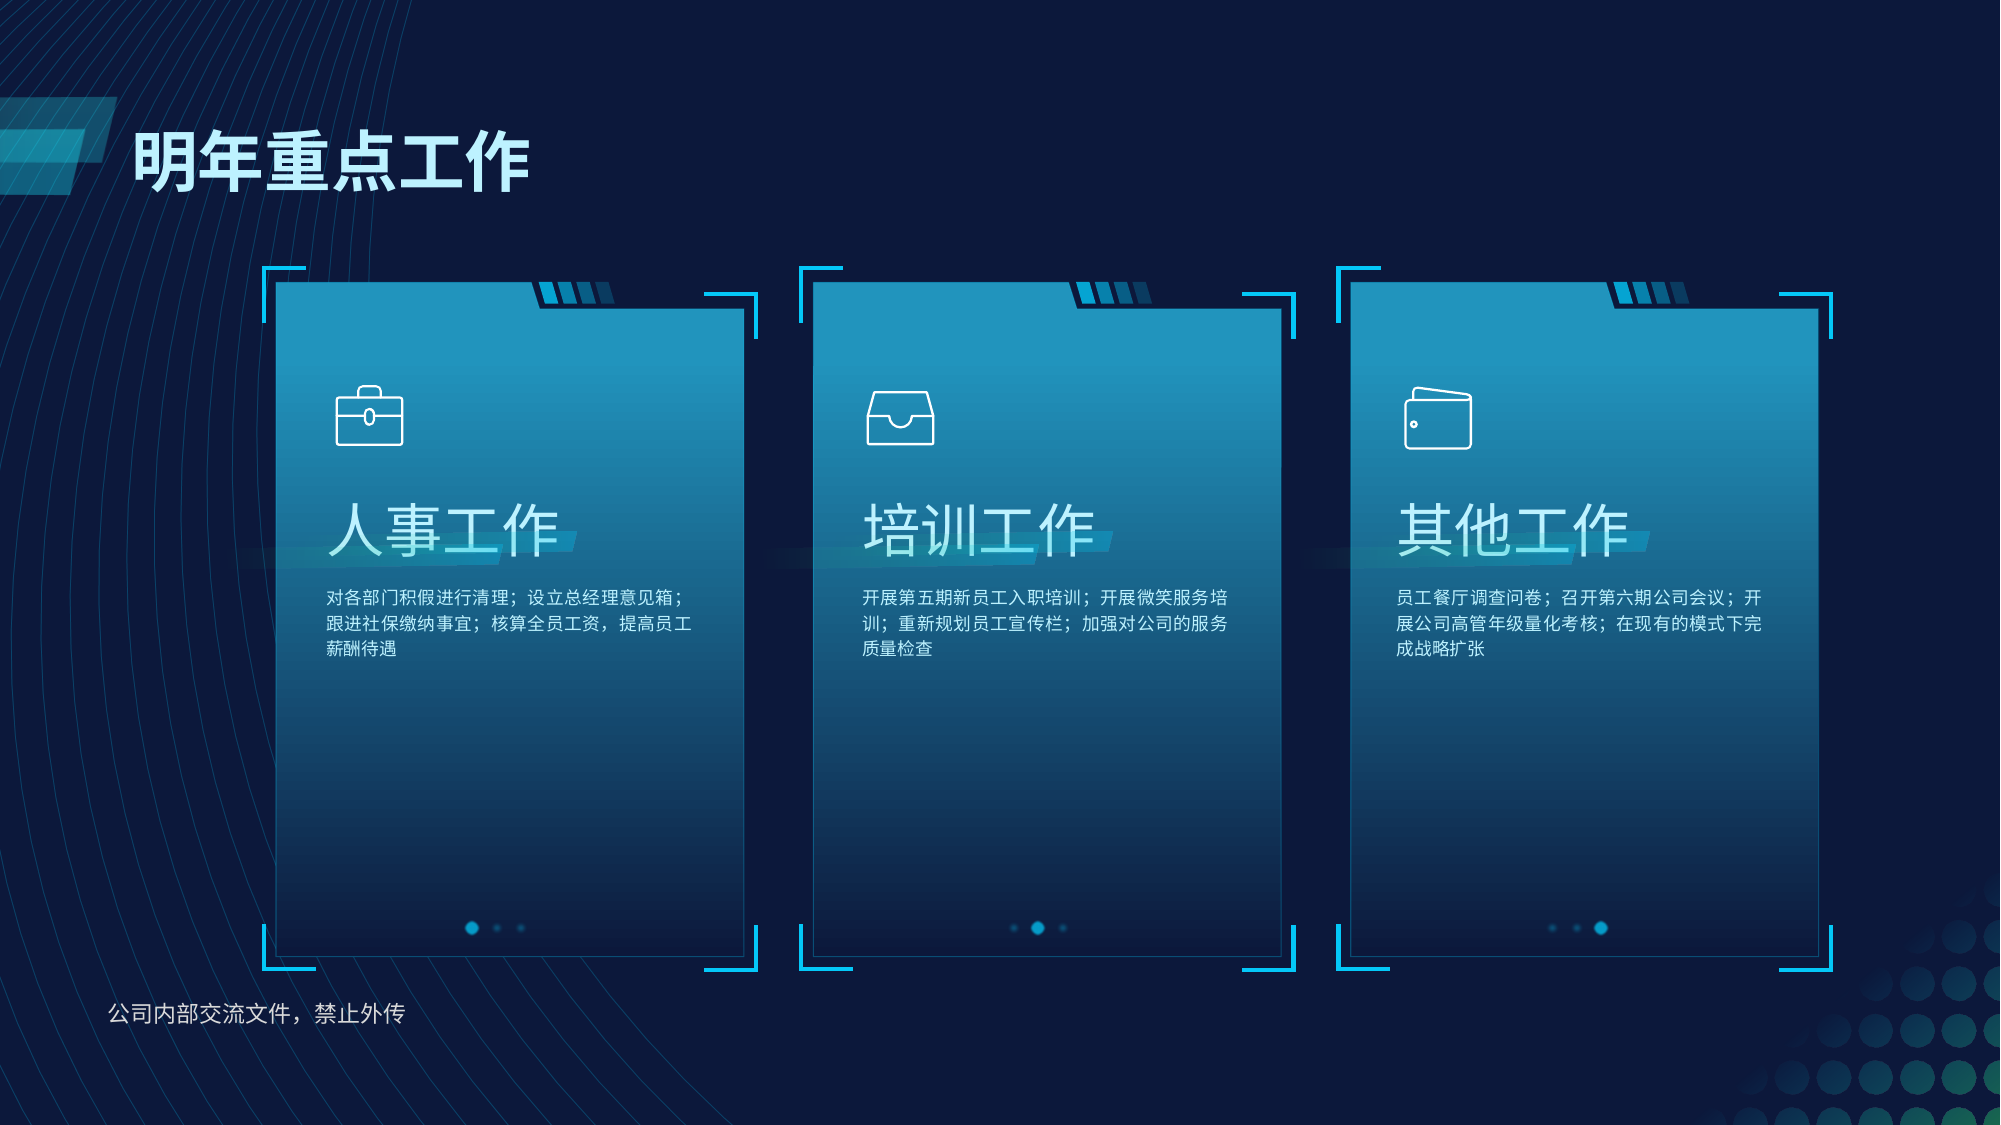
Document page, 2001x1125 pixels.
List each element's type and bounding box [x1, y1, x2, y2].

picture [0, 0, 2000, 1125]
text_box [212, 268, 1831, 970]
